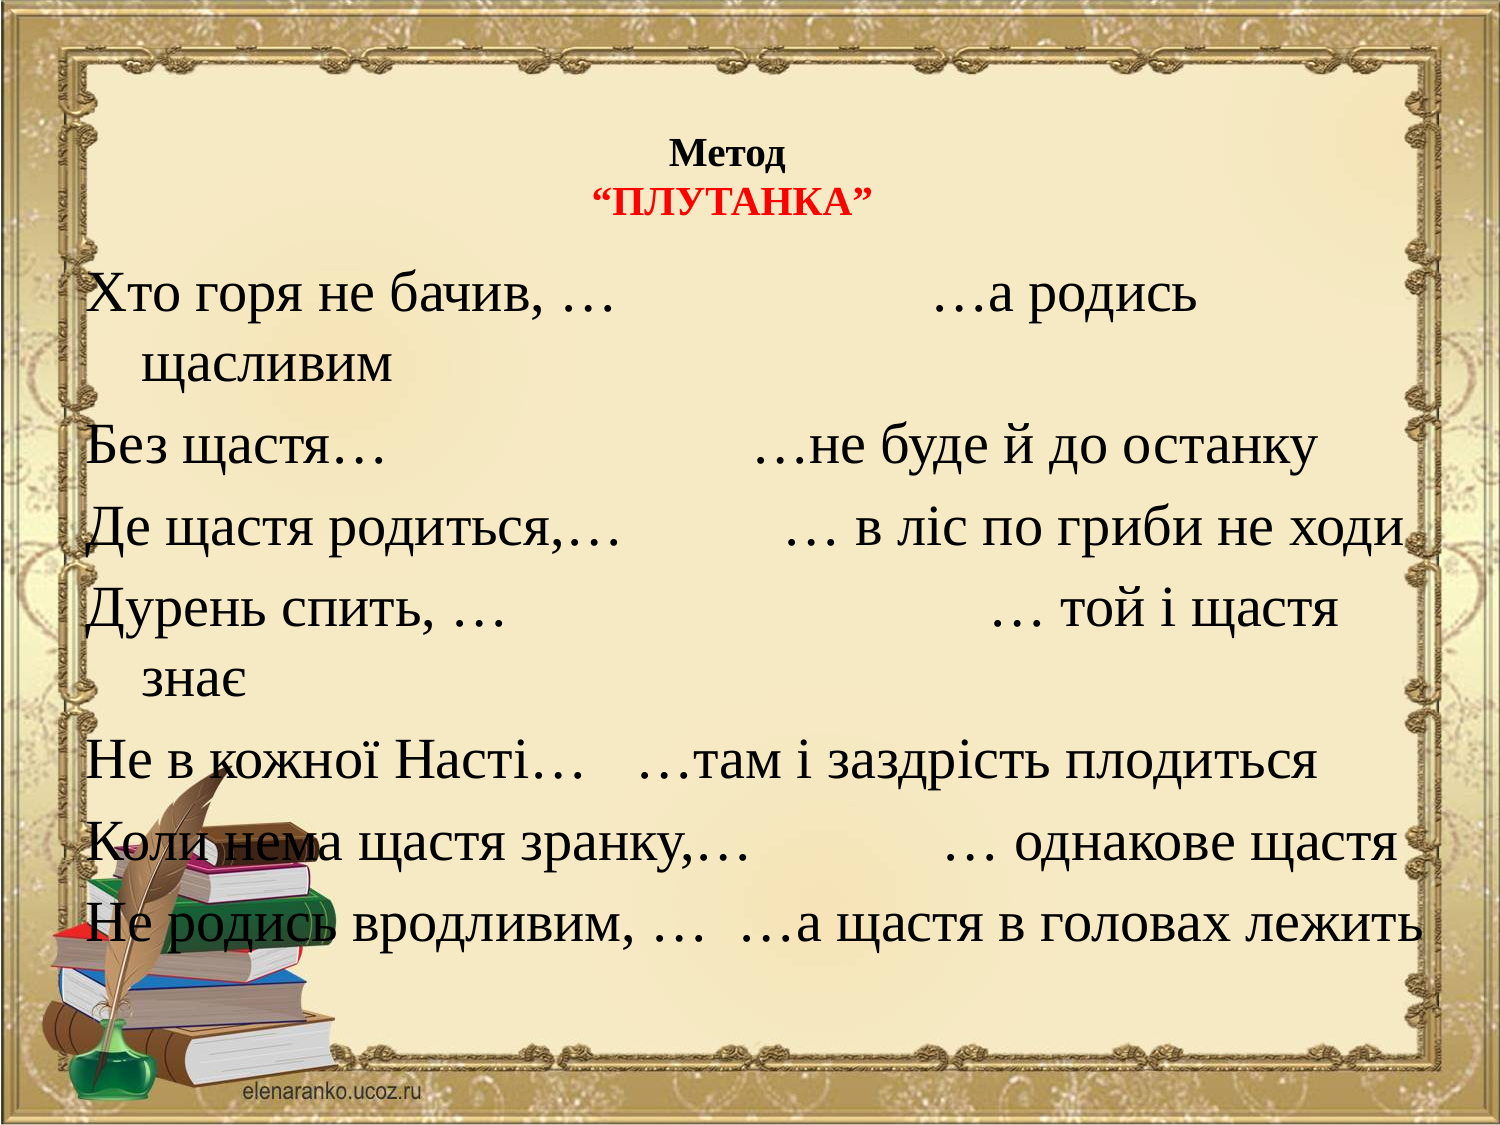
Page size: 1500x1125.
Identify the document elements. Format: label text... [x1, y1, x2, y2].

picture [0, 0, 1500, 1125]
list Хто горя не бачив, … …а родись щасливим Без щастя… …не буде й до останку Де щастя родиться,… … в ліс по гриби не ходи Дурень спить, … … той і щастя знає Не в кожної Насті… …там і заздрість плодиться Коли нема щастя зранку,… … однакове щастя Не родись вродливим, … …а щастя в головах лежить [70, 246, 1465, 950]
title Метод “ПЛУТАНКА” [164, 117, 1301, 246]
